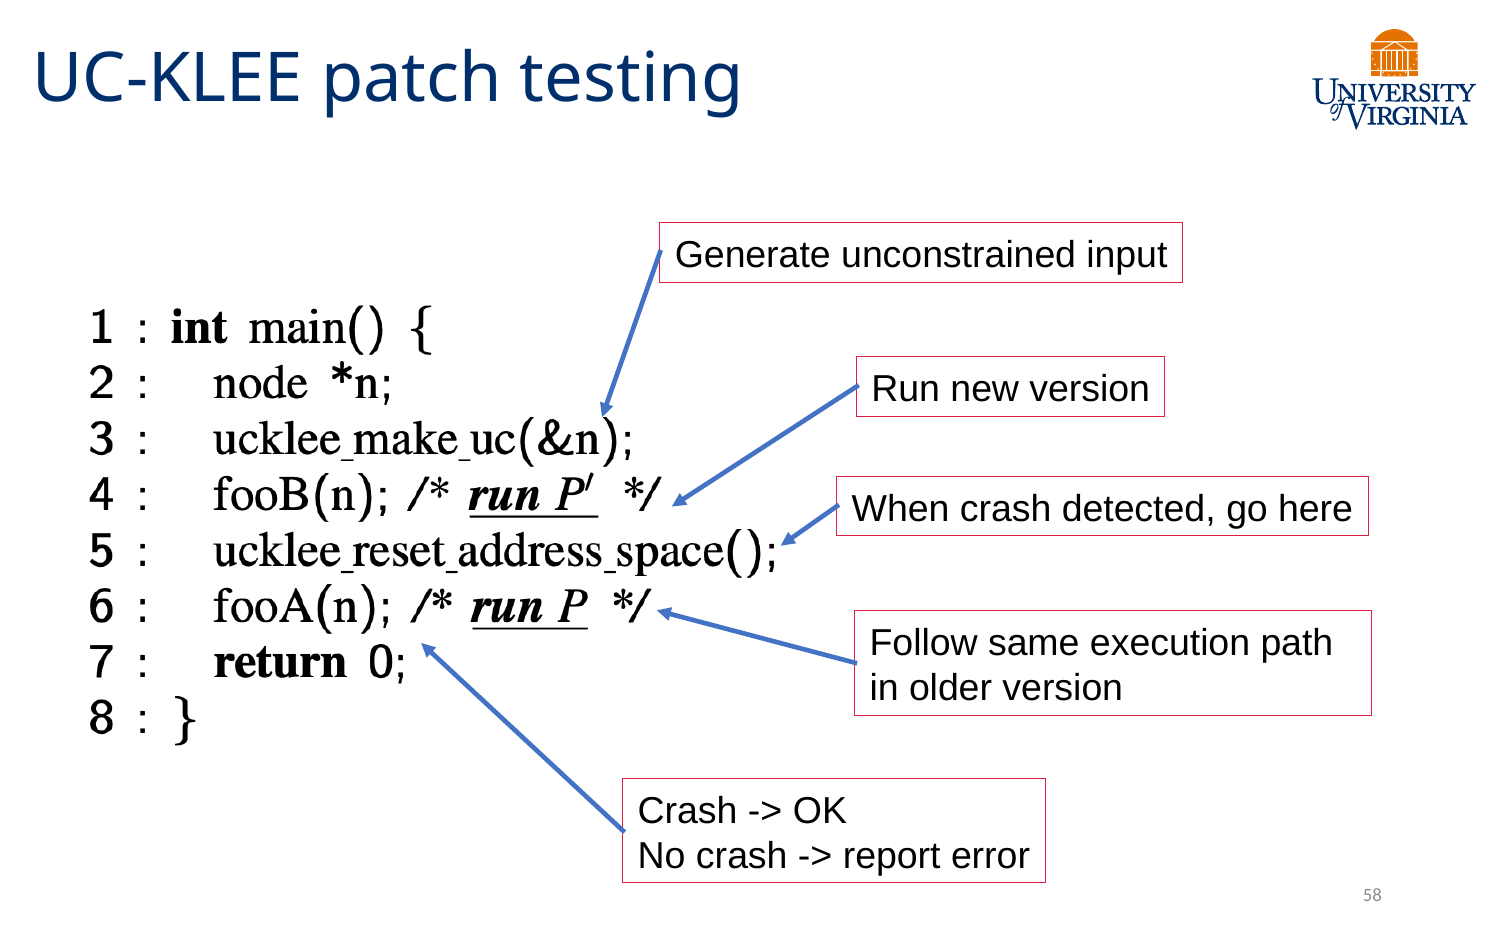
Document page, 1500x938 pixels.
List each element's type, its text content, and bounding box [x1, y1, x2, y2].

slide_number 58 [1059, 868, 1397, 919]
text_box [656, 610, 855, 664]
text_box Run new version [856, 356, 1165, 417]
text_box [421, 642, 621, 832]
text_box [780, 506, 835, 546]
text_box Follow same execution path in older version [854, 610, 1372, 716]
picture [67, 282, 835, 769]
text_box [601, 252, 657, 418]
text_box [671, 386, 855, 507]
title UC-KLEE patch testing [17, 14, 1297, 145]
text_box Crash -> OK No crash -> report error [622, 778, 1046, 883]
text_box When crash detected, go here [836, 476, 1369, 536]
text_box Generate unconstrained input [659, 222, 1183, 283]
